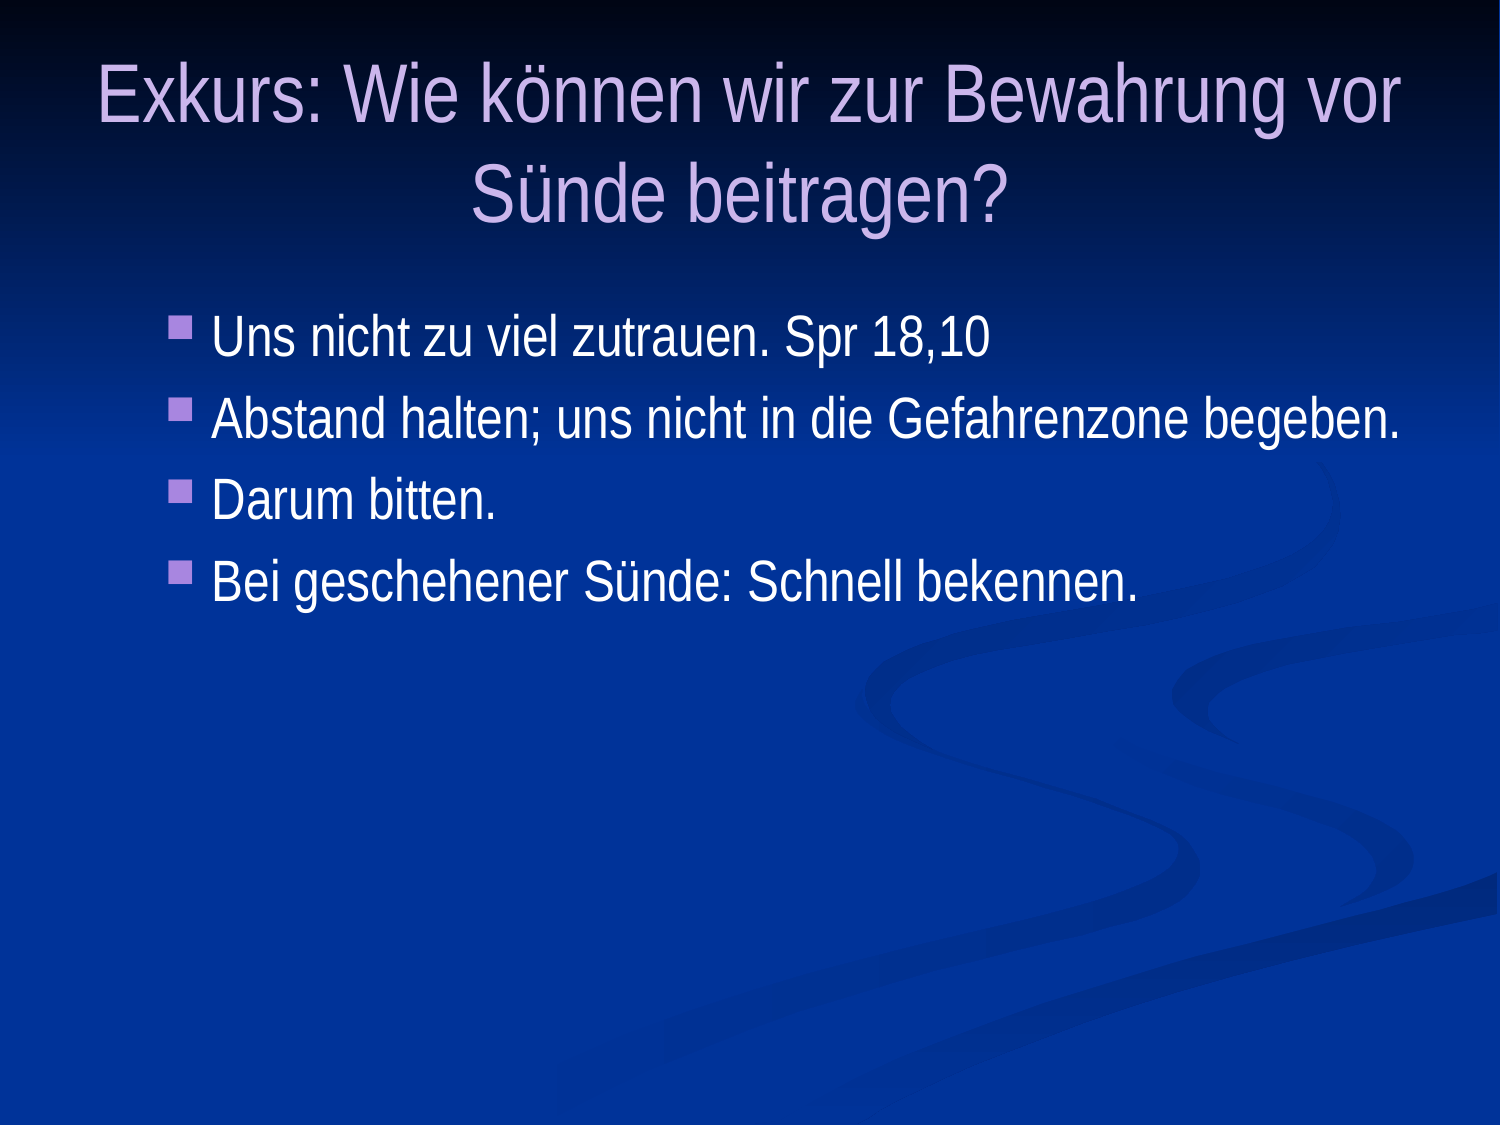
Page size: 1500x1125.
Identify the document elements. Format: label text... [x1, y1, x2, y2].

title Exkurs: Wie können wir zur Bewahrung vor Sünde beitragen? [75, 45, 1425, 233]
list Uns nicht zu viel zutrauen. Spr 18,10 Abstand halten; uns nicht in die Gefahrenzone begeben. Darum bitten. Bei geschehener Sünde: Schnell bekennen. [75, 290, 1425, 1005]
